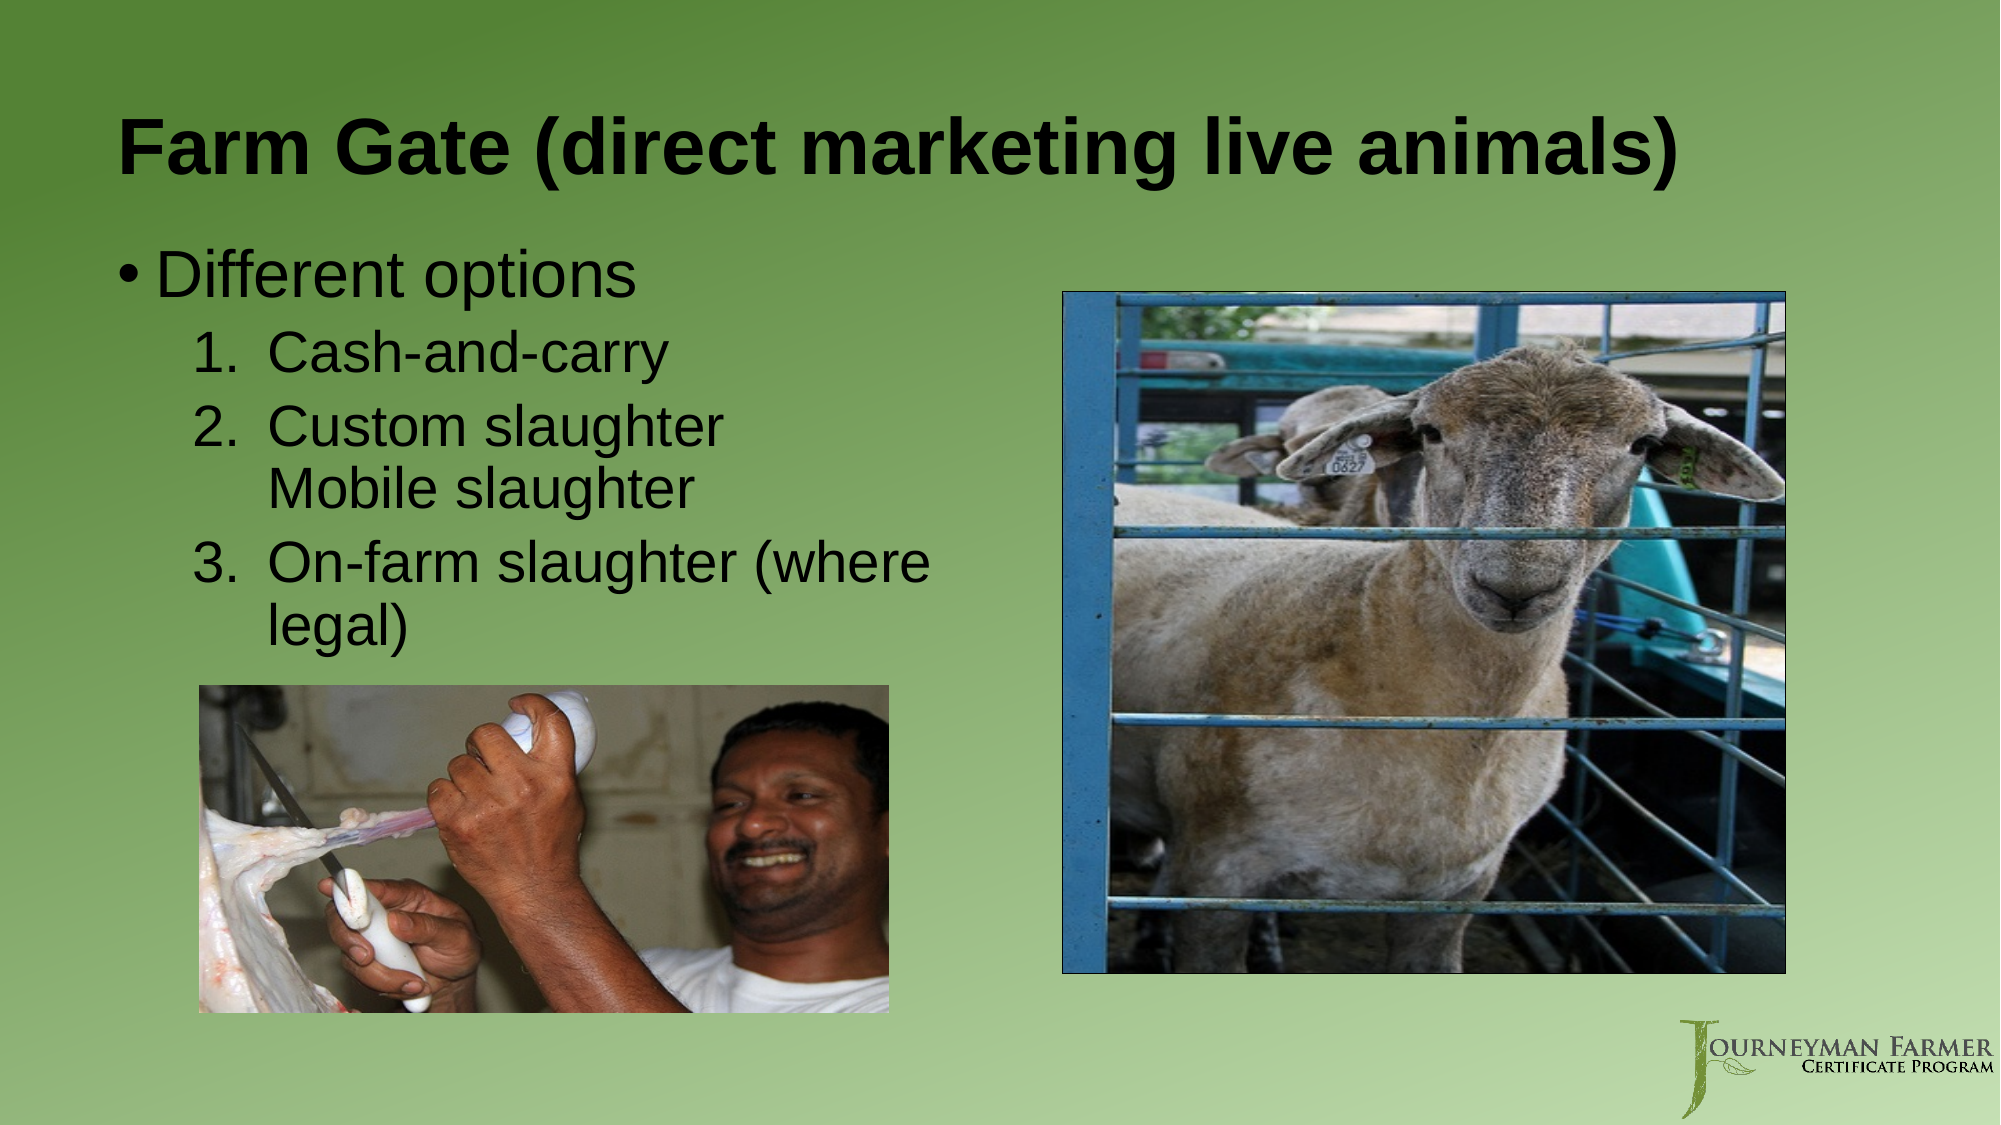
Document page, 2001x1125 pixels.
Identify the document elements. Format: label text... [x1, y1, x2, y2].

title Farm Gate (direct marketing live animals) [102, 65, 1903, 233]
picture [199, 685, 889, 1013]
list Different options Cash-and-carry Custom slaughter Mobile slaughter On-farm slaughter (where legal) [102, 232, 986, 620]
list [1062, 291, 1786, 974]
picture [1680, 1020, 1994, 1119]
